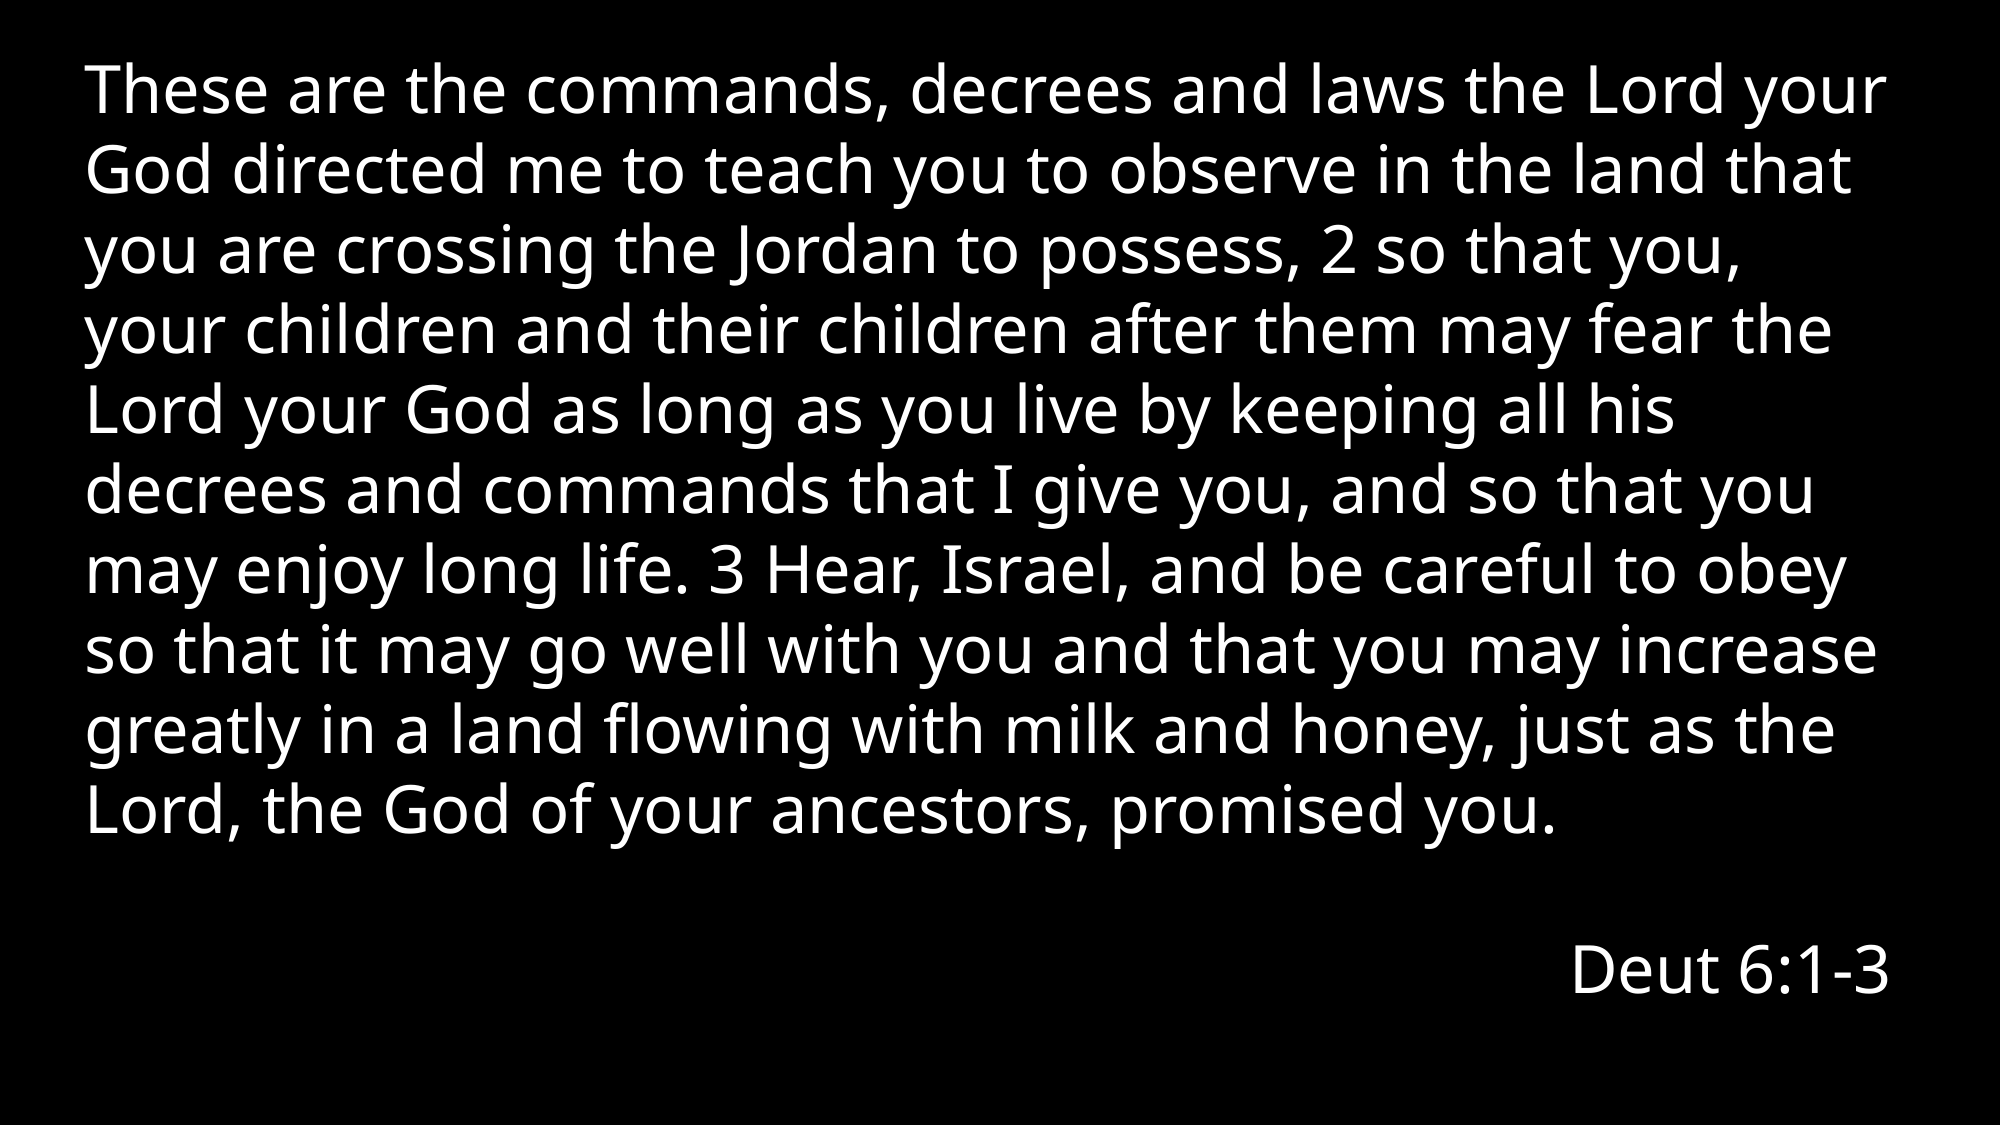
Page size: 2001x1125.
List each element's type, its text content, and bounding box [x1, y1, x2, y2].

text_box These are the commands, decrees and laws the Lord your God directed me to teach you to observe in the land that you are crossing the Jordan to possess, 2 so that you, your children and their children after them may fear the Lord your God as long as you live by keeping all his decrees and commands that I give you, and so that you may enjoy long life. 3 Hear, Israel, and be careful to obey so that it may go well with you and that you may increase greatly in a land flowing with milk and honey, just as the Lord, the God of your ancestors, promised you. Deut 6:1-3 [69, 39, 1908, 1094]
